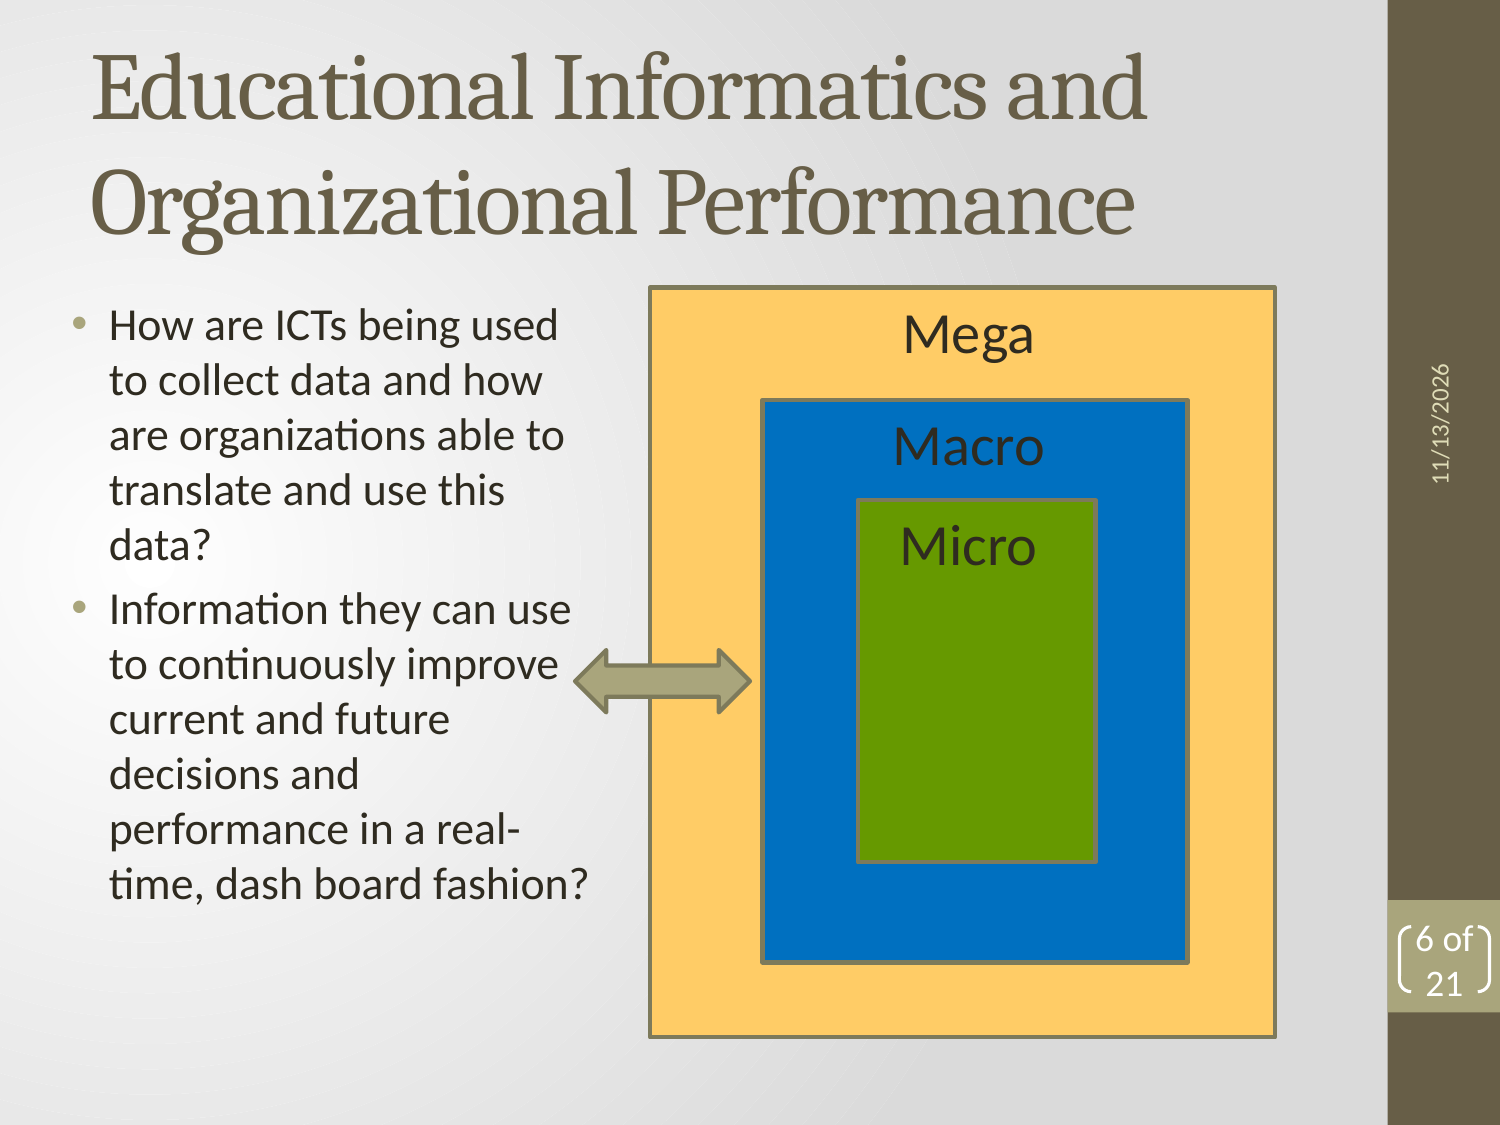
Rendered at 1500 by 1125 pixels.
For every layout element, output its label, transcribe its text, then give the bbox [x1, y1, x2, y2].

slide_number 6 of 21 [1397, 925, 1492, 994]
title Educational Informatics and Organizational Performance [75, 45, 1325, 233]
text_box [686, 864, 1251, 963]
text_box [686, 499, 1251, 863]
text_box [572, 648, 646, 715]
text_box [686, 399, 1251, 497]
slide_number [1408, 100, 1469, 501]
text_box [649, 286, 1276, 1038]
list How are ICTs being used to collect data and how are organizations able to translate and use this data? Information they can use to continuously improve current and future decisions and performance in a real-time, dash board fashion? [37, 287, 613, 1075]
